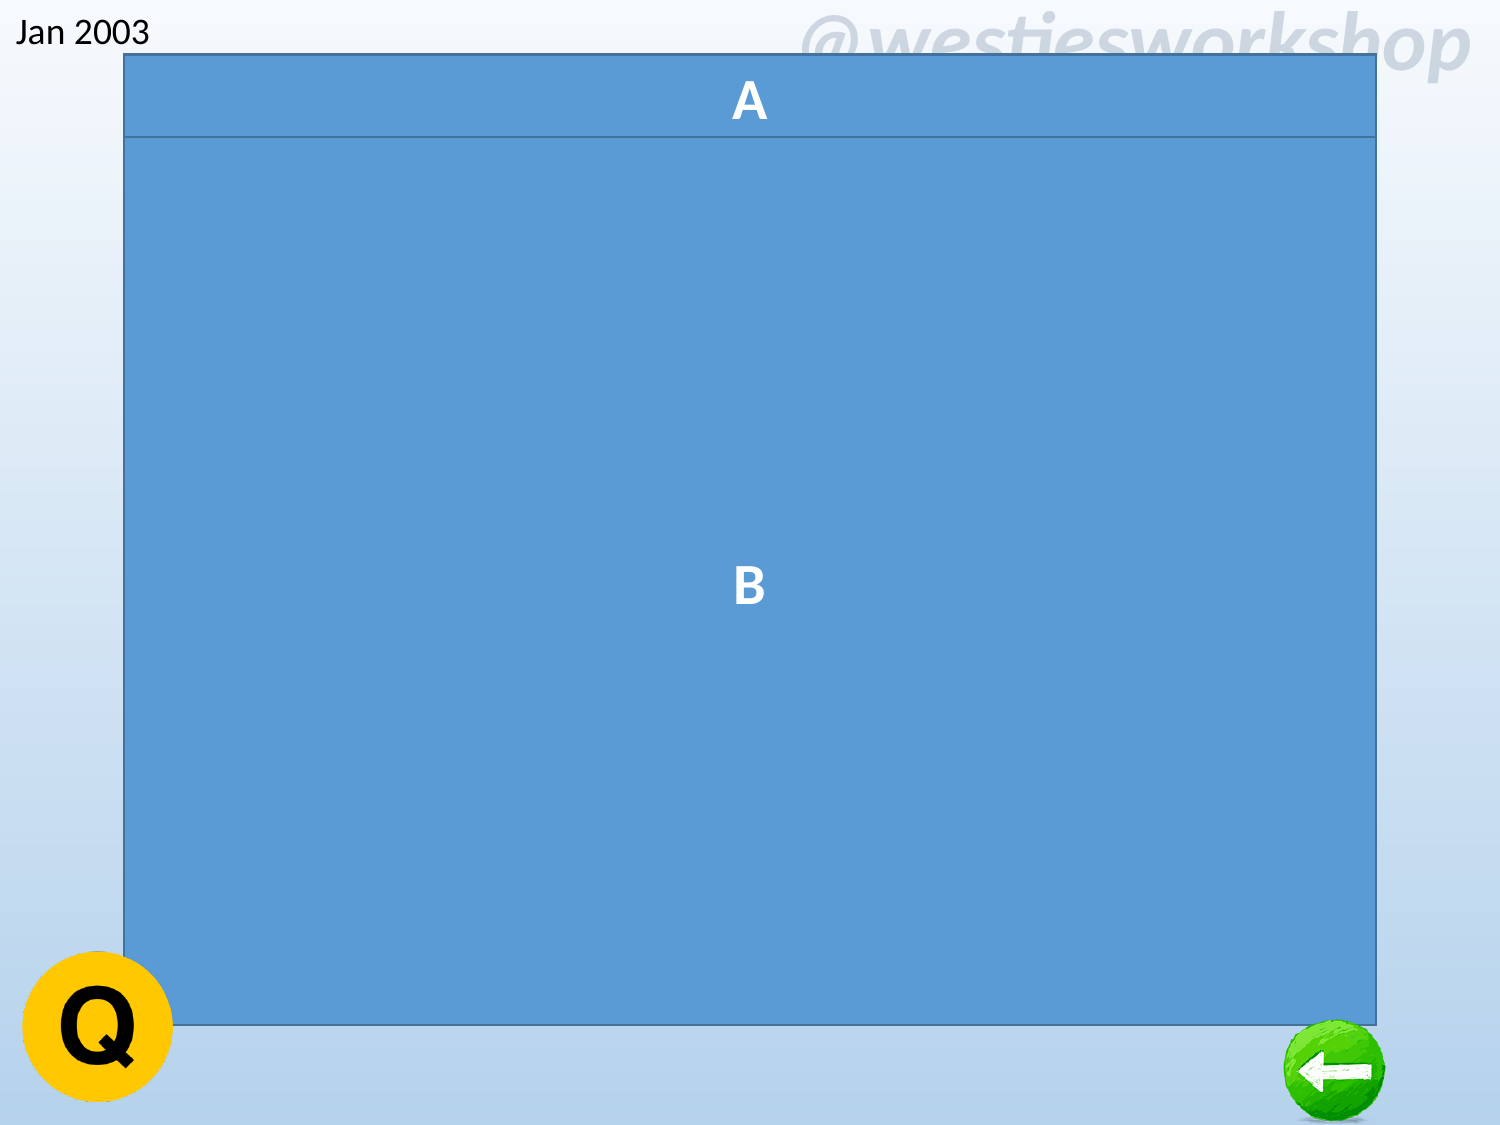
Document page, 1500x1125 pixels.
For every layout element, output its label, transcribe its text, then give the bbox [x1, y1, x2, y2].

text_box Jan 2003 [1, 0, 165, 60]
picture [0, 54, 1387, 1125]
text_box B [197, 1021, 1281, 1026]
